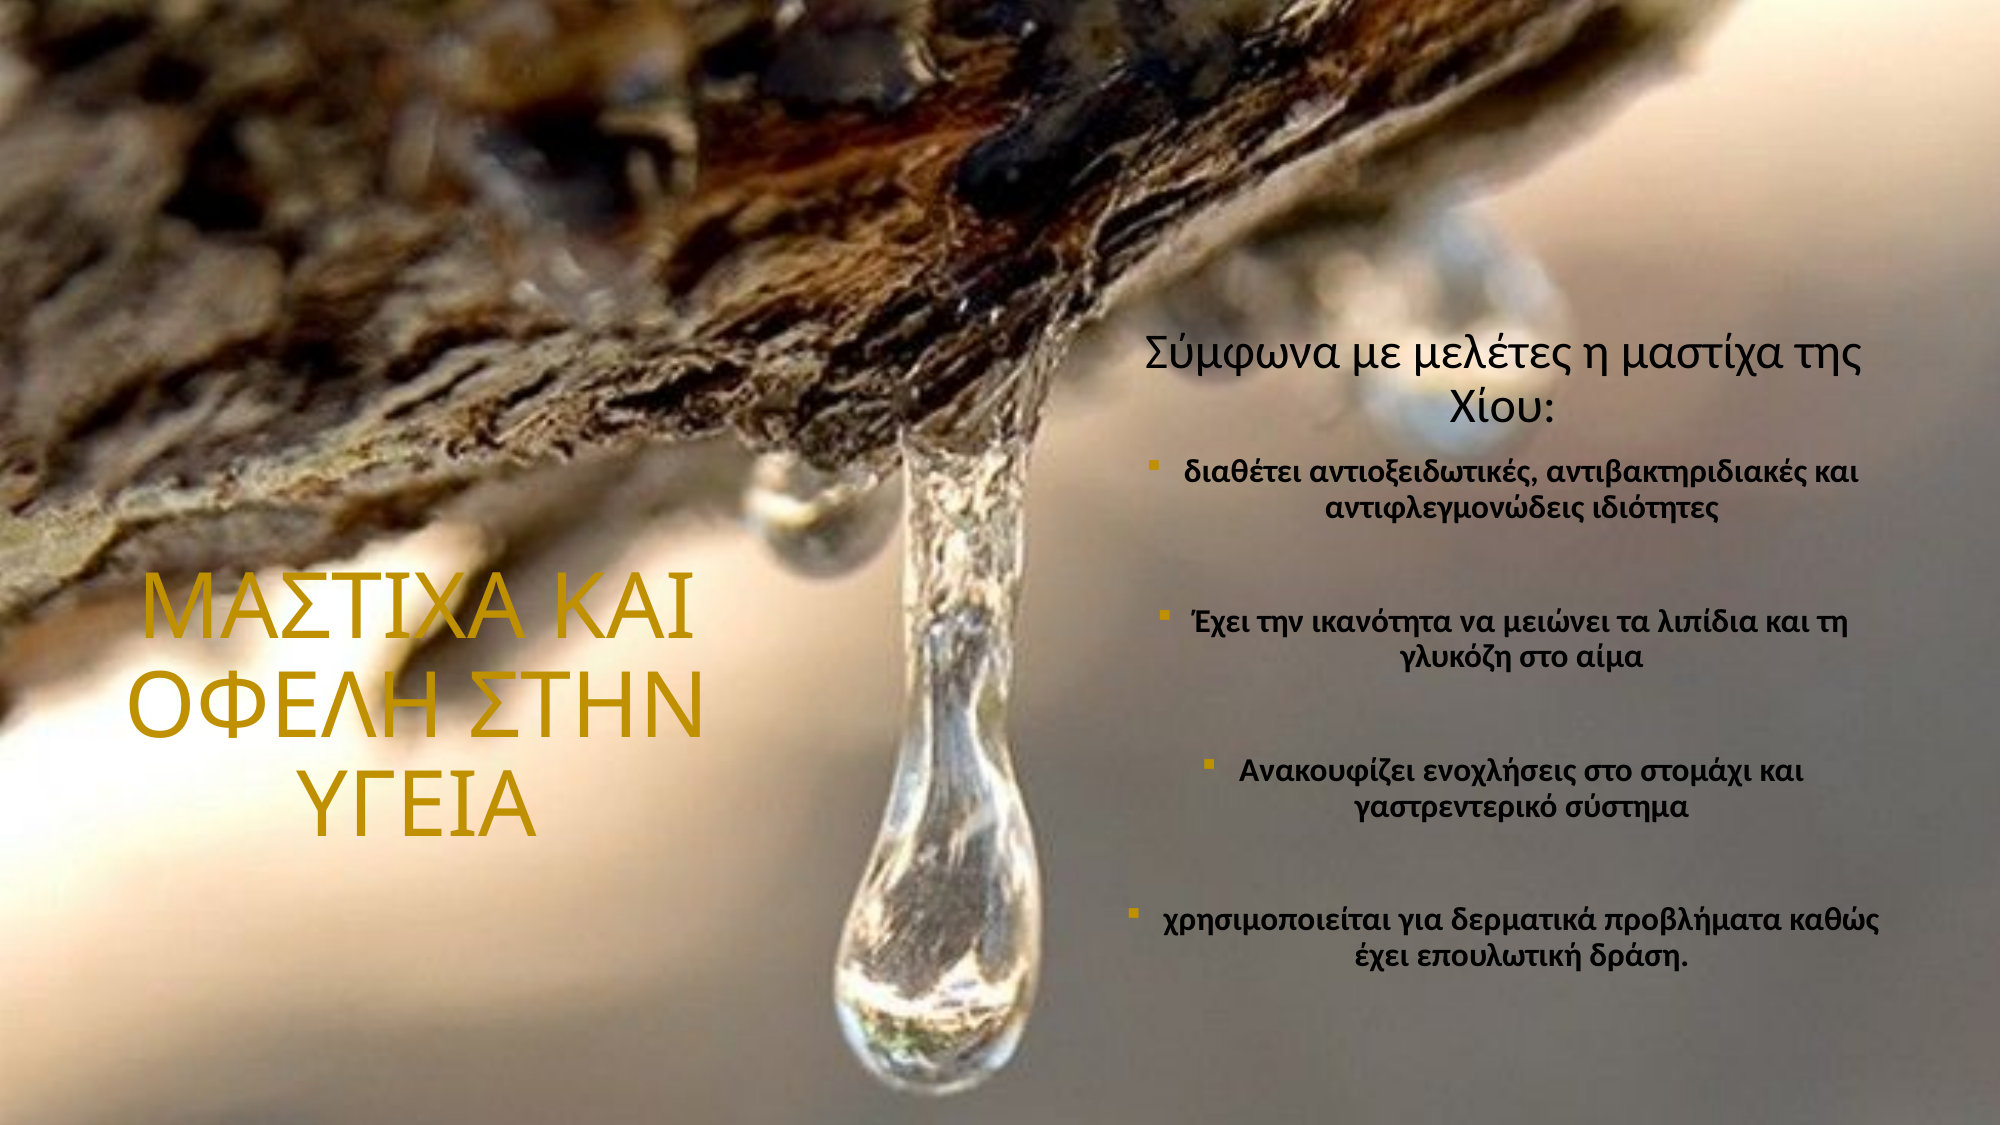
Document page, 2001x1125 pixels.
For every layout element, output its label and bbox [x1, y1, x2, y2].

list [0, 0, 2000, 1125]
